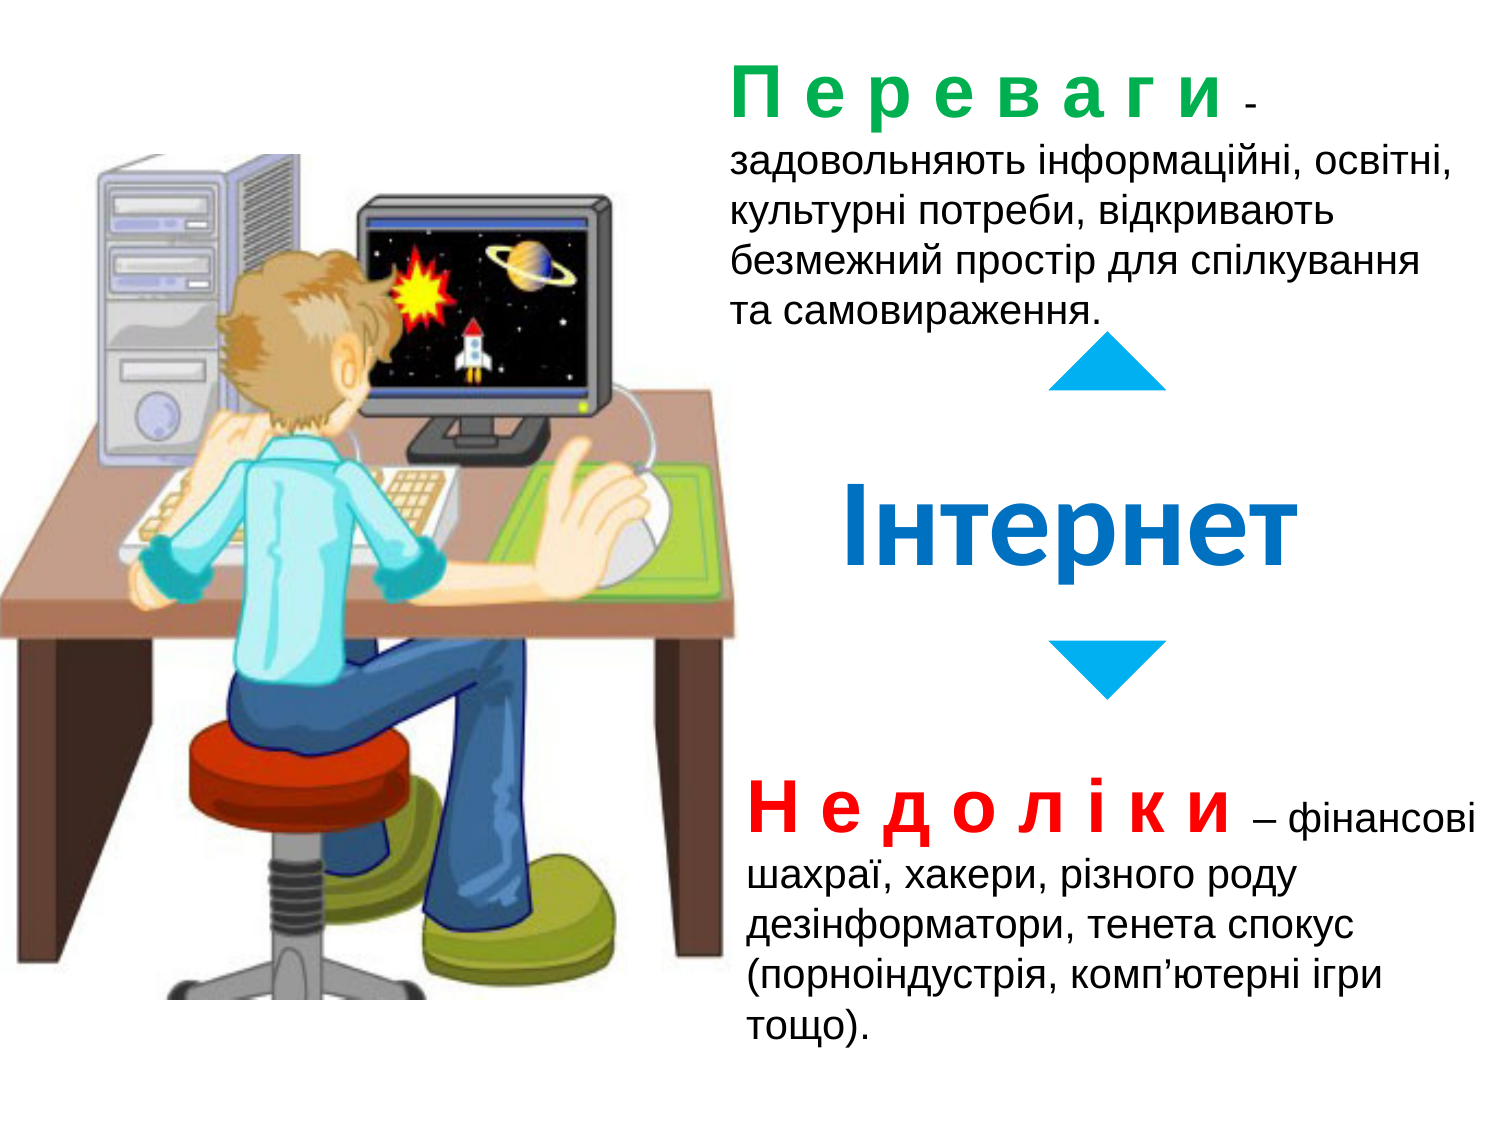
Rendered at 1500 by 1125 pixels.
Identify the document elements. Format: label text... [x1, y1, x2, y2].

text_box Інтернет [785, 433, 1372, 599]
text_box [1041, 599, 1174, 706]
text_box П е р е в а г и - задовольняють інформаційні, освітні, культурні потреби, відкривають безмежний простір для спілкування та самовираження. [714, 35, 1477, 340]
text_box Н е д о л і к и – фінансові шахраї, хакери, різного роду дезінформатори, тенета спокус (порноіндустрія, комп’ютерні ігри тощо). [656, 749, 1500, 1055]
text_box [1041, 325, 1174, 433]
picture [0, 154, 739, 1000]
